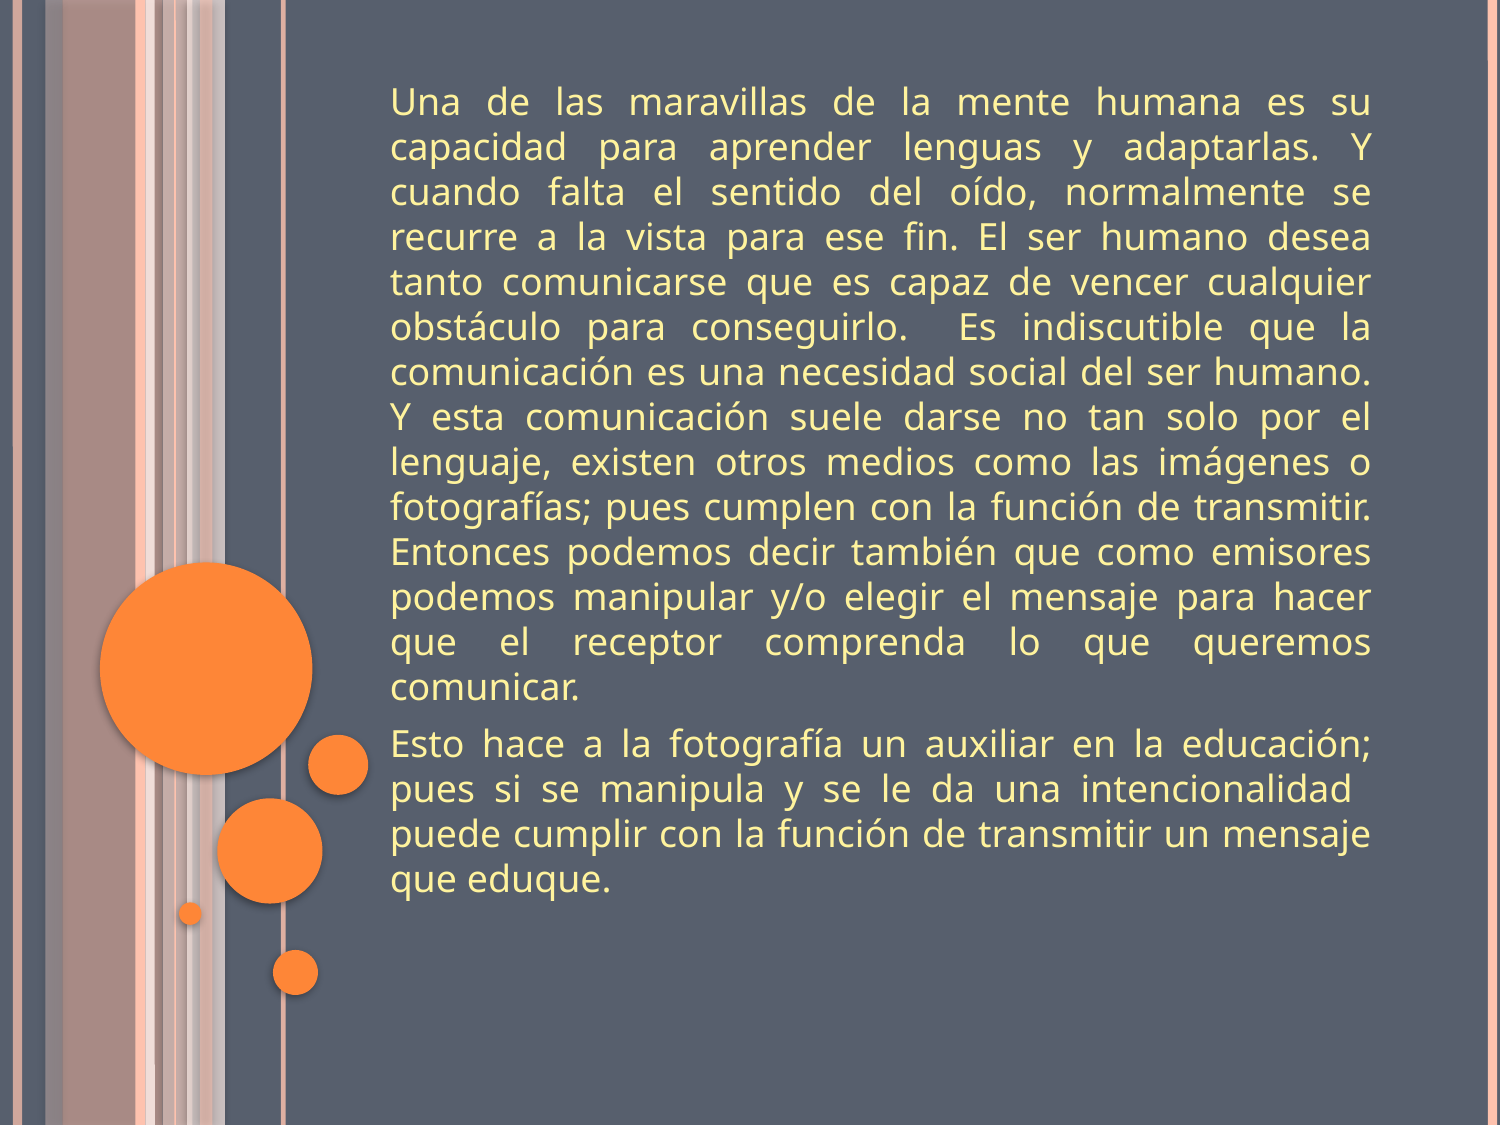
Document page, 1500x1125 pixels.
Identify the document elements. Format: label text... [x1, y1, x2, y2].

list Una de las maravillas de la mente humana es su capacidad para aprender lenguas y adaptarlas. Y cuando falta el sentido del oído, normalmente se recurre a la vista para ese fin. El ser humano desea tanto comunicarse que es capaz de vencer cualquier obstáculo para conseguirlo. Es indiscutible que la comunicación es una necesidad social del ser humano. Y esta comunicación suele darse no tan solo por el lenguaje, existen otros medios como las imágenes o fotografías; pues cumplen con la función de transmitir. Entonces podemos decir también que como emisores podemos manipular y/o elegir el mensaje para hacer que el receptor comprenda lo que queremos comunicar. Esto hace a la fotografía un auxiliar en la educación; pues si se manipula y se le da una intencionalidad puede cumplir con la función de transmitir un mensaje que eduque. [375, 70, 1388, 1047]
